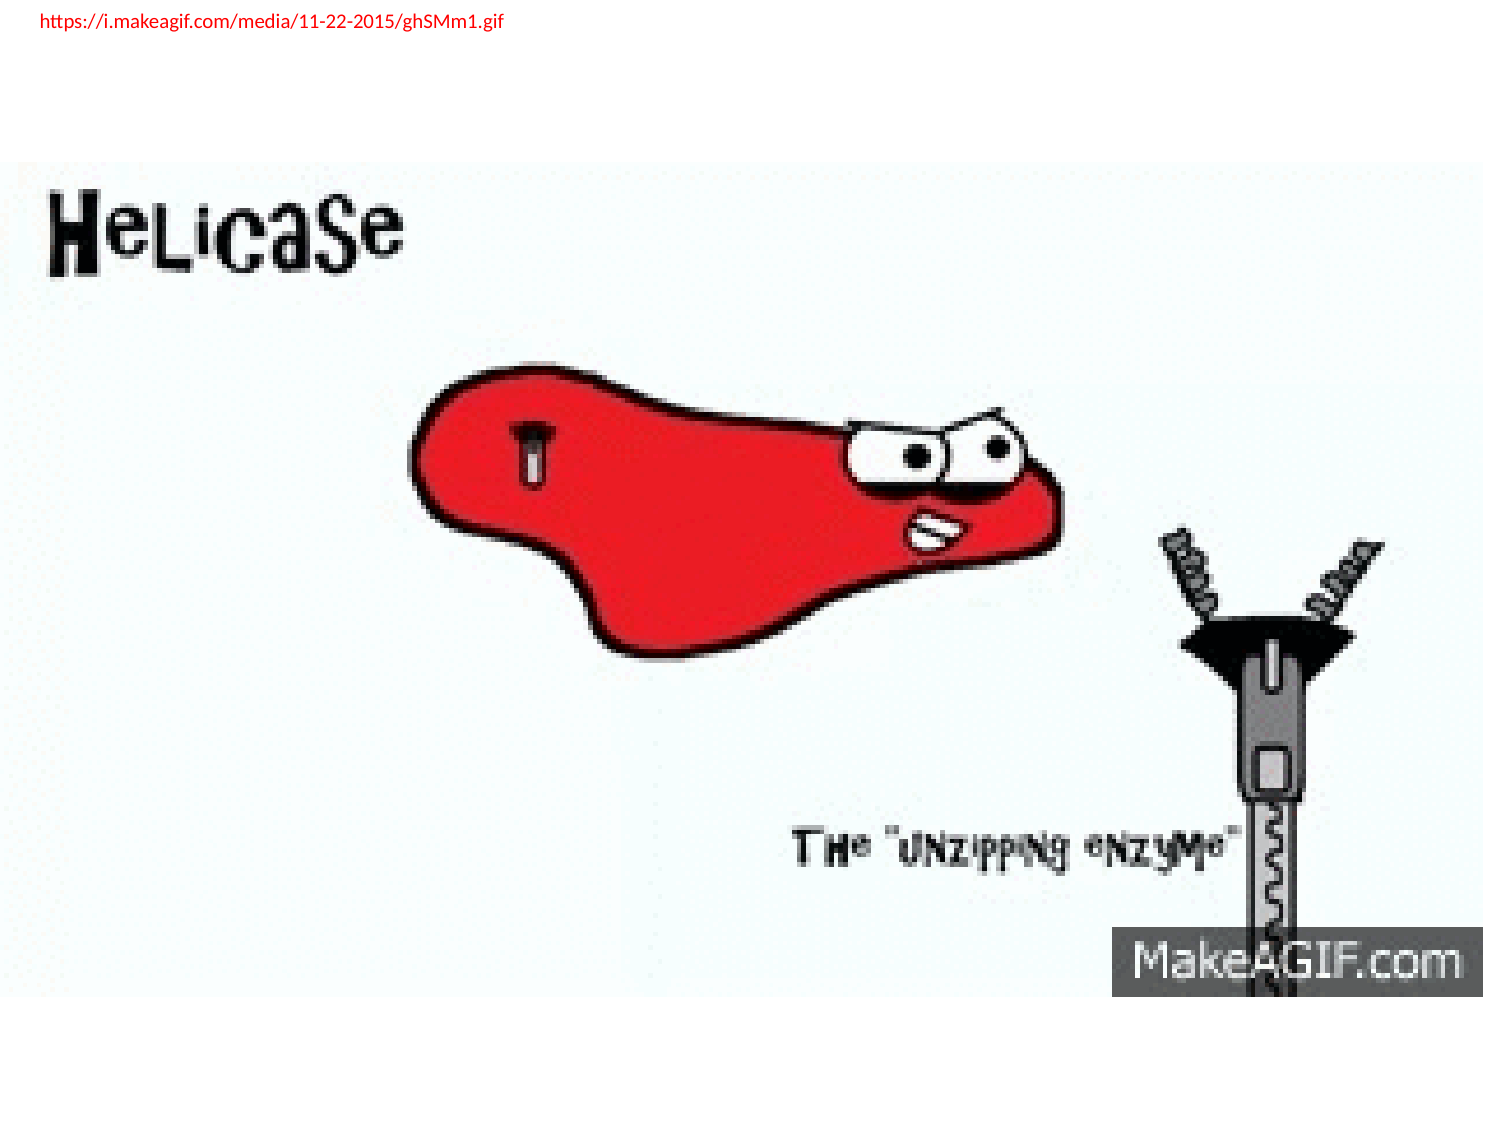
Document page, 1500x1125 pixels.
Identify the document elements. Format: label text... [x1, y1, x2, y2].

text_box https://i.makeagif.com/media/11-22-2015/ghSMm1.gif [24, 0, 775, 41]
picture [0, 162, 1484, 997]
